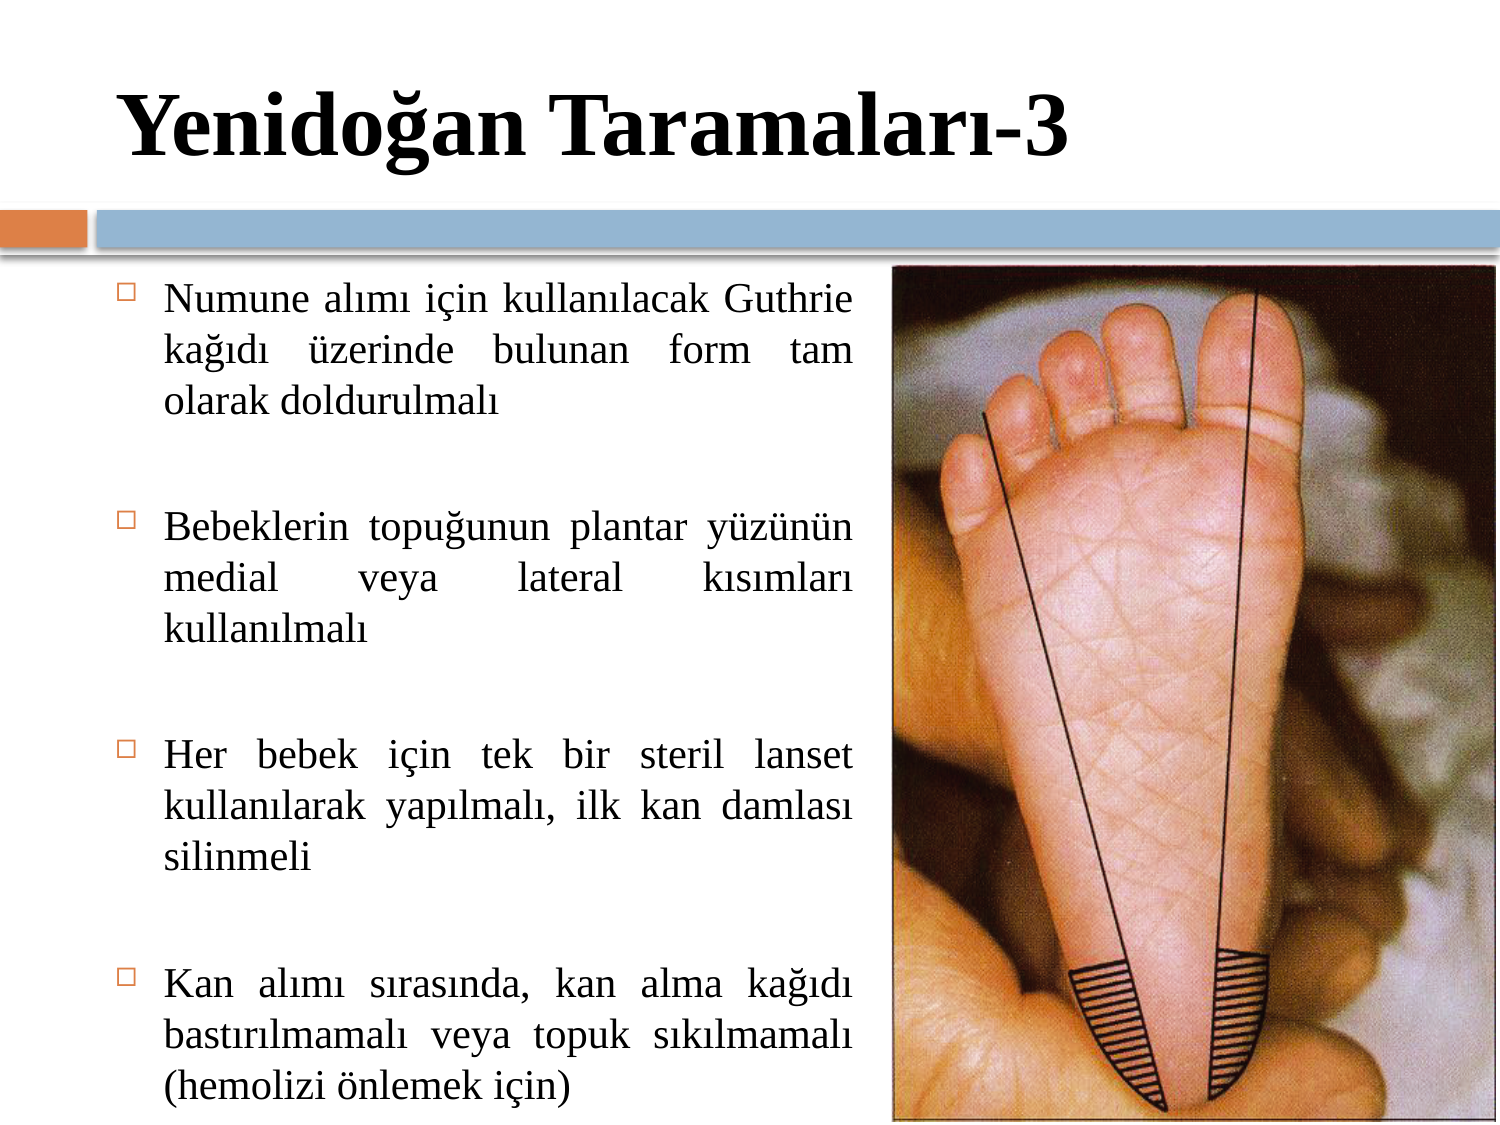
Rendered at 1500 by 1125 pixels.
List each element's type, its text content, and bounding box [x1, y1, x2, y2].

picture [891, 263, 1496, 1123]
title Yenidoğan Taramaları-3 [100, 37, 1438, 200]
list Numune alımı için kullanılacak Guthrie kağıdı üzerinde bulunan form tam olarak doldurulmalı Bebeklerin topuğunun plantar yüzünün medial veya lateral kısımları kullanılmalı Her bebek için tek bir steril lanset kullanılarak yapılmalı, ilk kan damlası silinmeli Kan alımı sırasında, kan alma kağıdı bastırılmamalı veya topuk sıkılmamalı (hemolizi önlemek için) [100, 262, 869, 1125]
